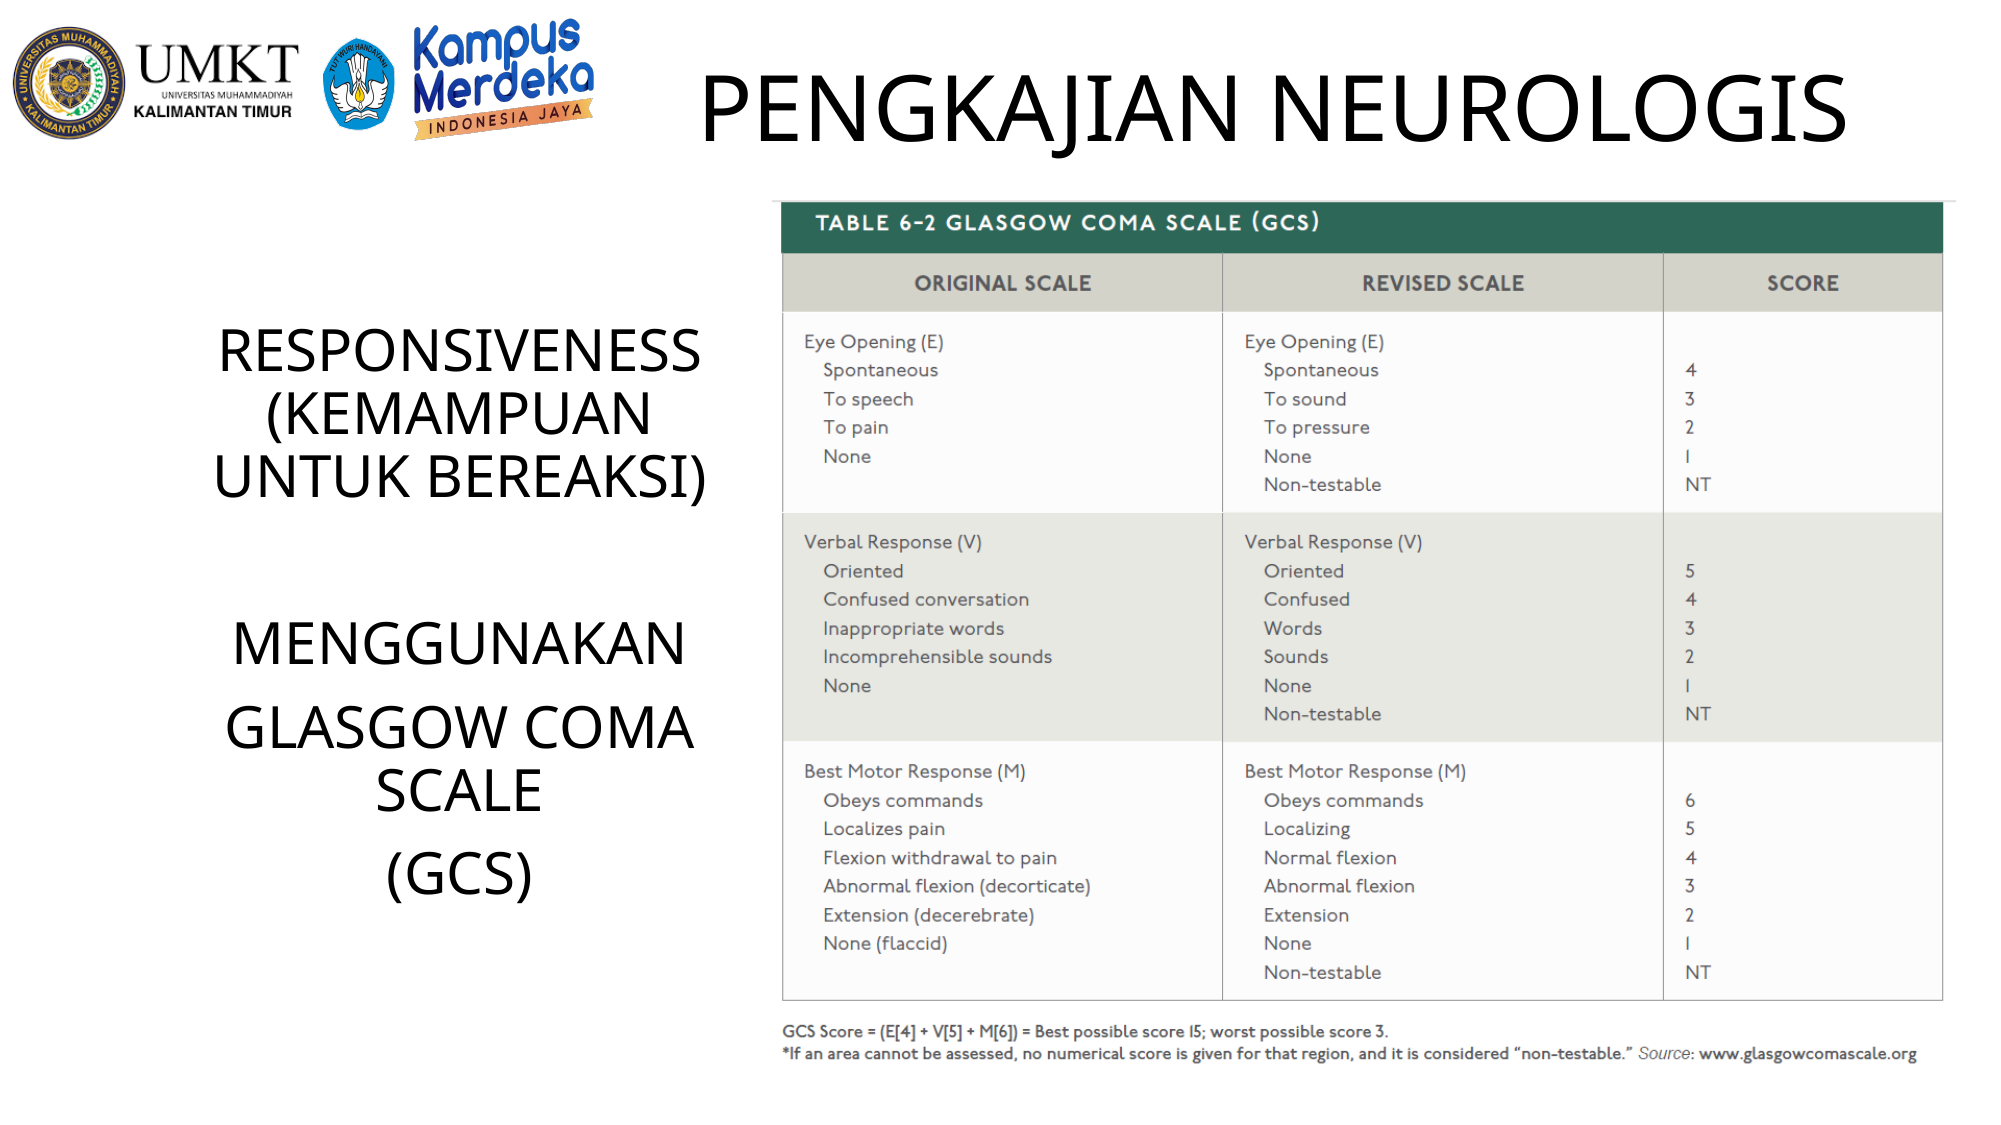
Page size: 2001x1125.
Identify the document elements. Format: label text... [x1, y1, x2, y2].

title PENGKAJIAN NEUROLOGIS [682, 25, 2000, 198]
list RESPONSIVENESS (KEMAMPUAN UNTUK BEREAKSI) MENGGUNAKAN GLASGOW COMA SCALE (GCS) [163, 313, 756, 948]
picture [0, 0, 595, 181]
picture [771, 197, 1957, 1064]
